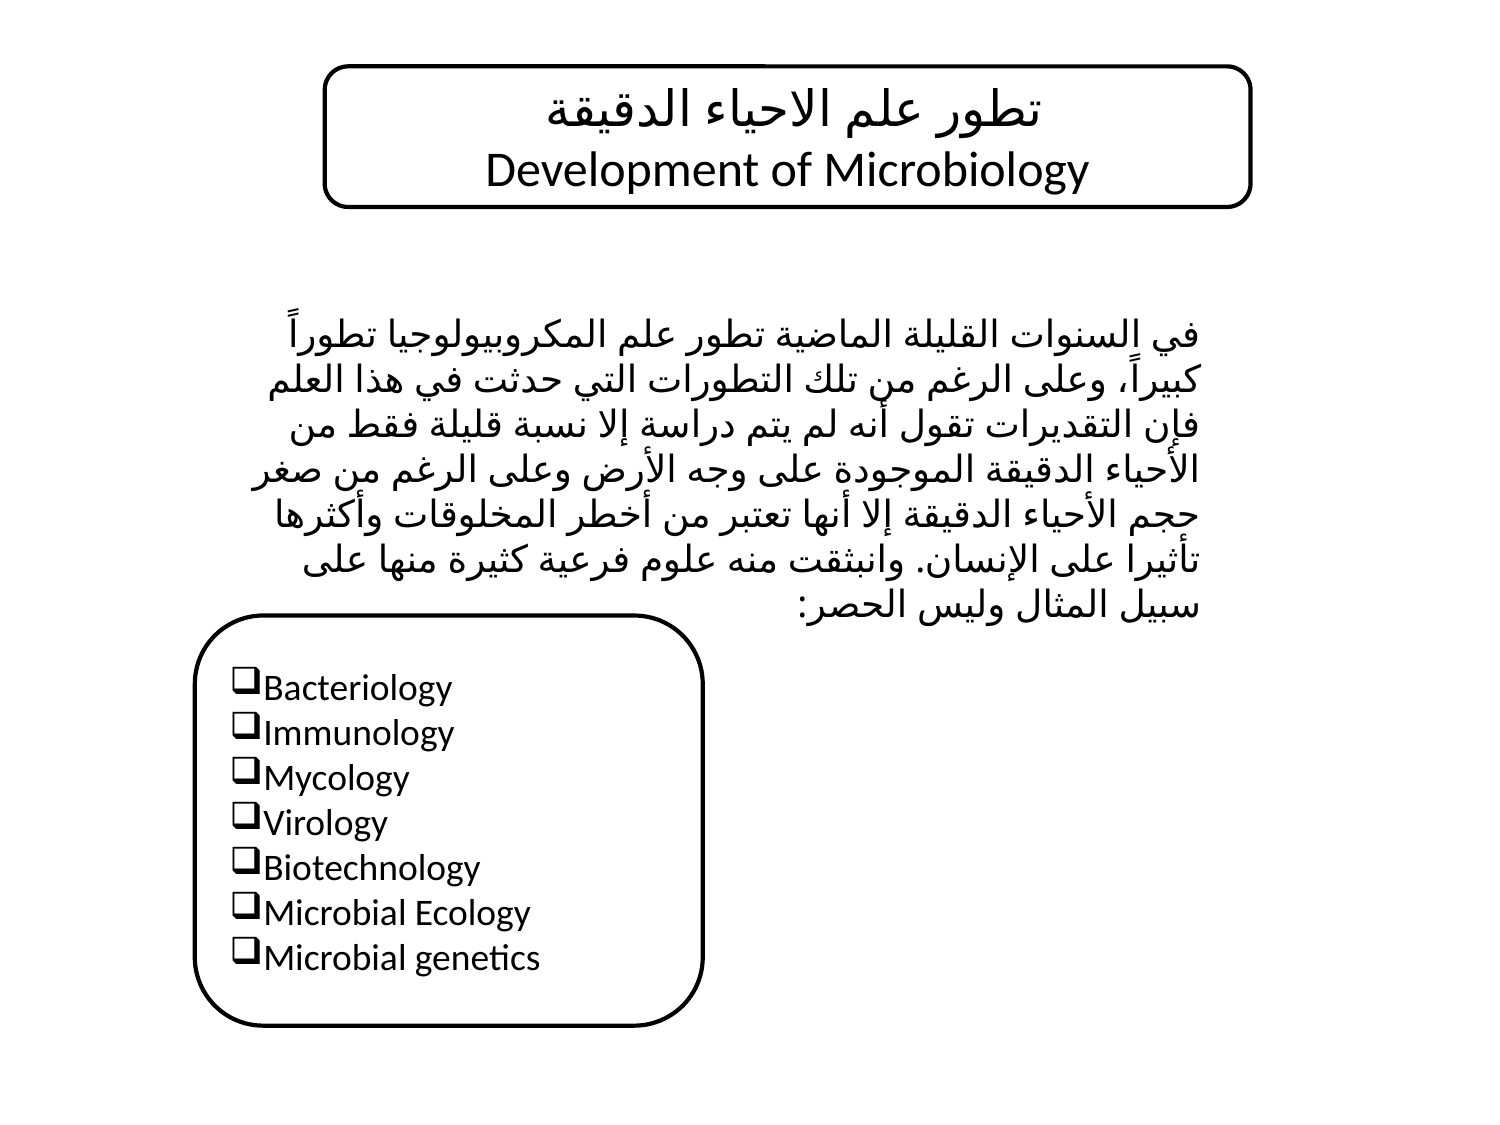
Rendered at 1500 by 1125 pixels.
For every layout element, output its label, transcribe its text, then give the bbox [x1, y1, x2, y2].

text_box تطور علم الاحياء الدقيقة Development of Microbiology [322, 64, 1253, 210]
text_box في السنوات القليلة الماضية تطور علم المكروبيولوجيا تطوراً كبيراً، وعلى الرغم من تلك التطورات التي حدثت في هذا العلم فإن التقديرات تقول أنه لم يتم دراسة إلا نسبة قليلة فقط من الأحياء الدقيقة الموجودة على وجه الأرض وعلى الرغم من صغر حجم الأحياء الدقيقة إلا أنها تعتبر من أخطر المخلوقات وأكثرها تأثيرا على الإنسان. وانبثقت منه علوم فرعية كثيرة منها على سبيل المثال وليس الحصر: [203, 302, 1216, 678]
text_box Bacteriology Immunology Mycology Virology Biotechnology Microbial Ecology Microbial genetics [192, 613, 705, 1028]
